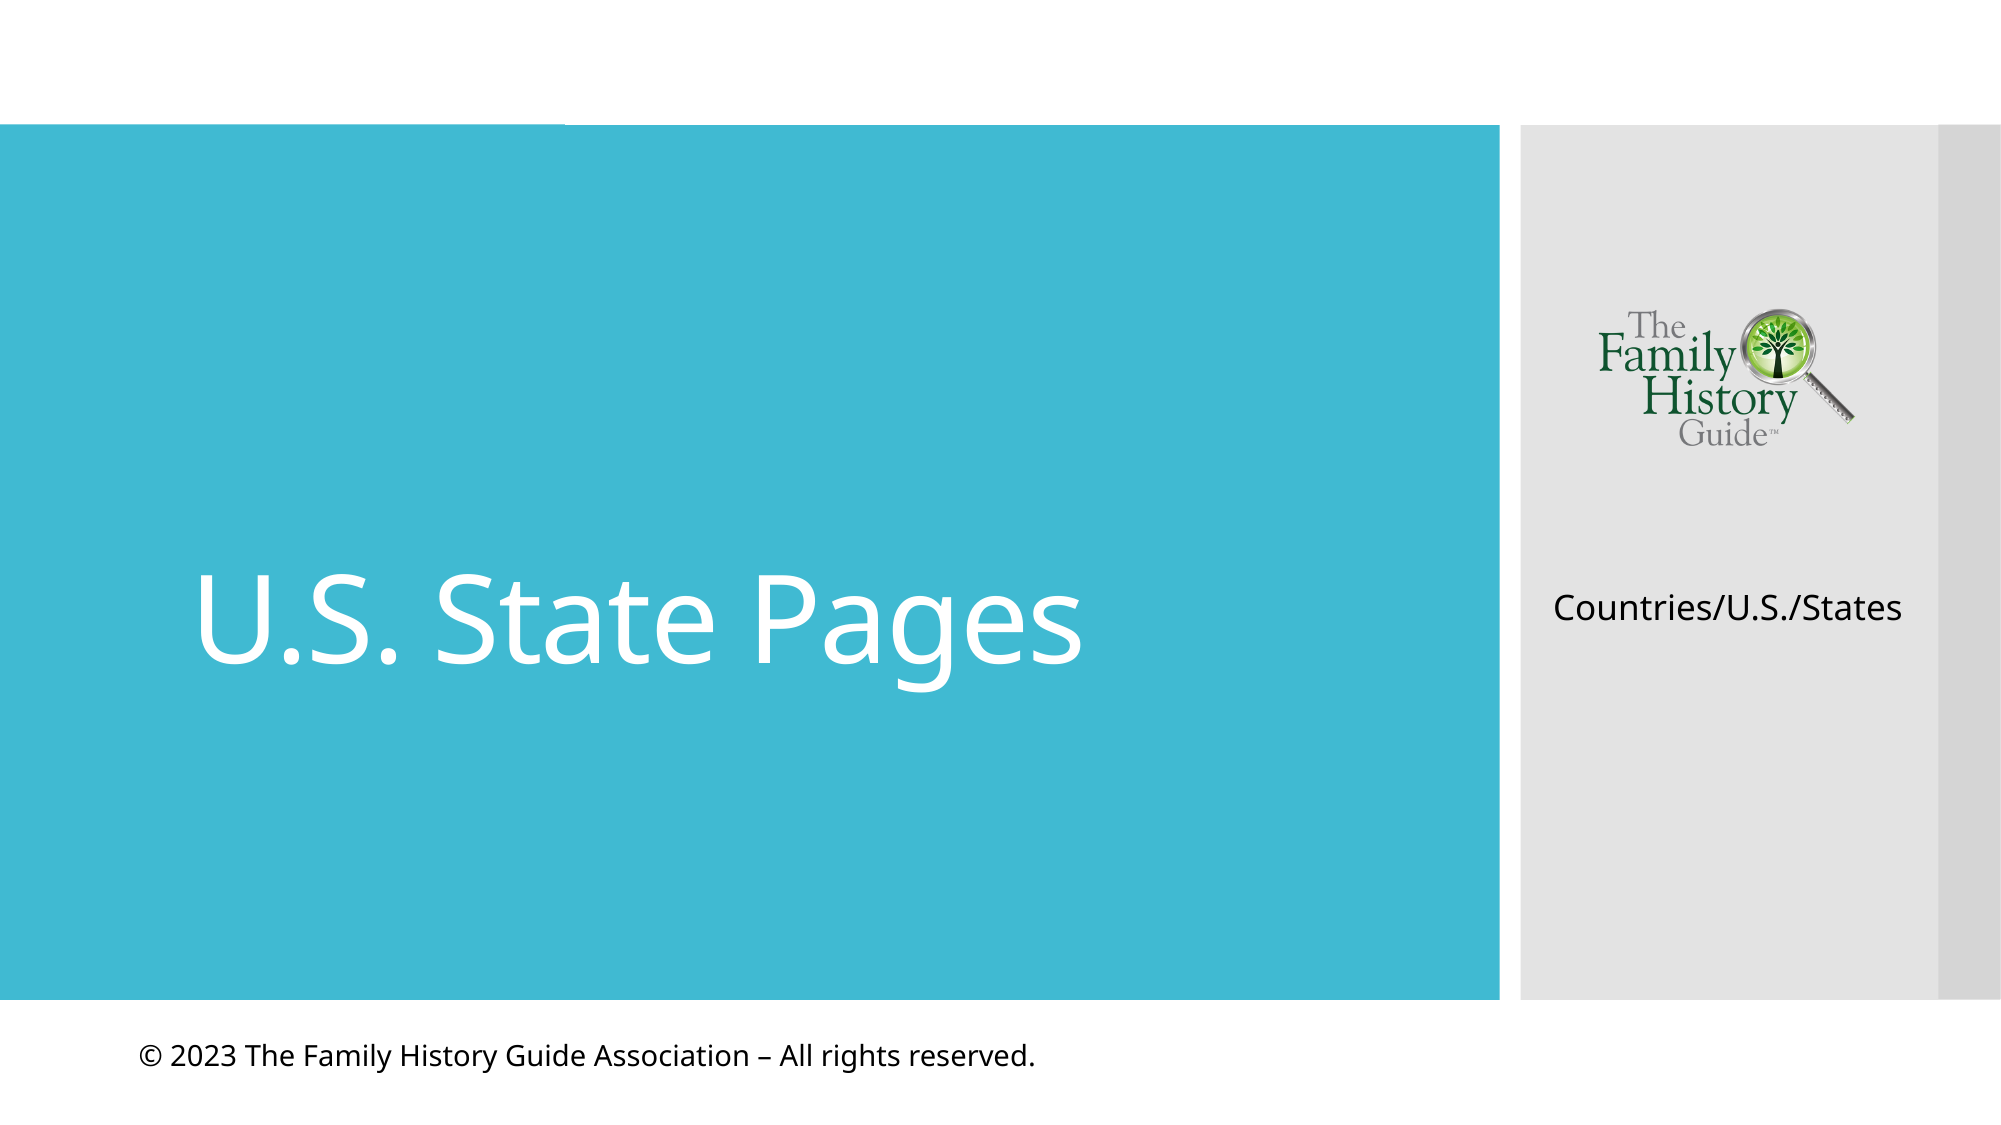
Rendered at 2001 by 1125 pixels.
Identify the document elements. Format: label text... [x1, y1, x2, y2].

title U.S. State Pages [175, 213, 1446, 698]
text_box © 2023 The Family History Guide Association – All rights reserved. [123, 1029, 1052, 1080]
subtitle Countries/U.S./States [1536, 582, 1920, 671]
picture [1588, 299, 1868, 456]
